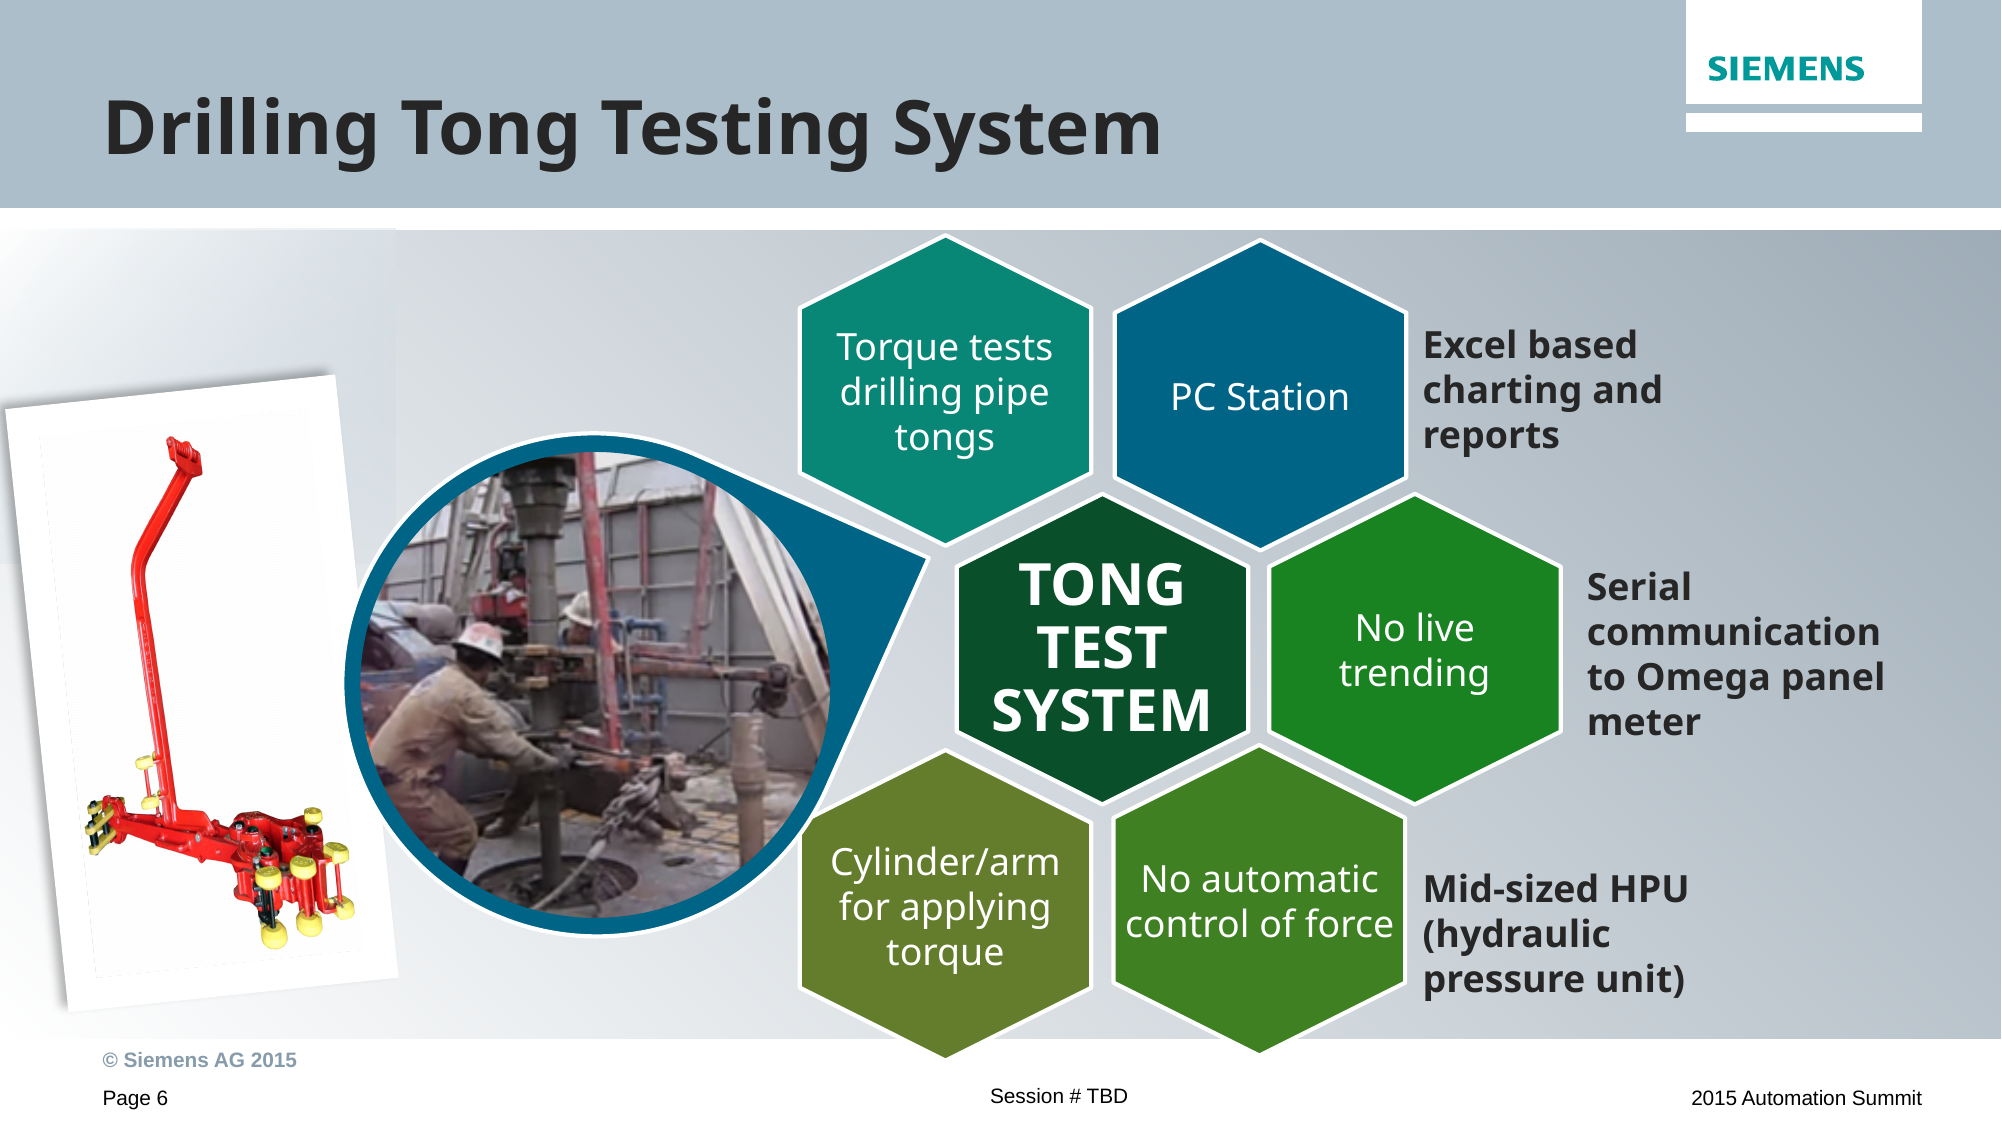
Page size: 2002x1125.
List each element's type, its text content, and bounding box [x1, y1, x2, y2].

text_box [1414, 819, 1790, 1007]
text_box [956, 493, 1249, 805]
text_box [0, 228, 2001, 1039]
picture [66, 421, 337, 966]
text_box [1113, 744, 1406, 1056]
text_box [1414, 292, 1790, 479]
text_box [799, 749, 1092, 1061]
title Drilling Tong Testing System [0, 0, 2001, 209]
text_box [799, 234, 1092, 546]
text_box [1268, 493, 1561, 805]
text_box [1114, 239, 1407, 551]
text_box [341, 433, 849, 937]
